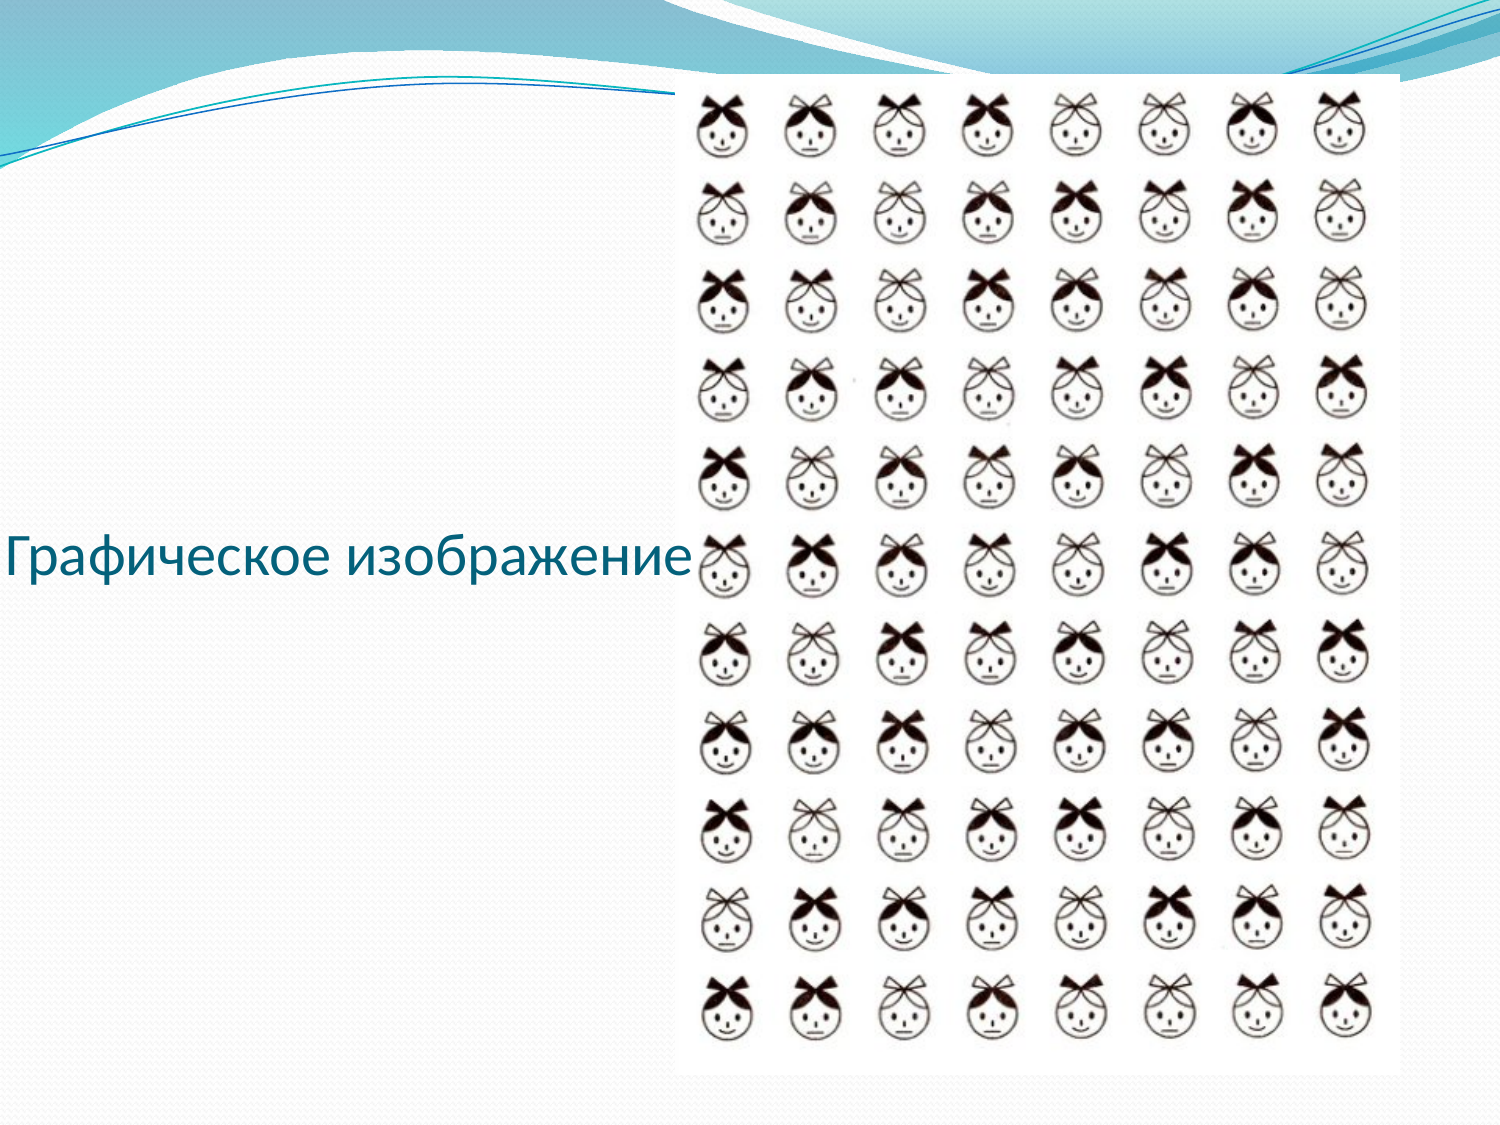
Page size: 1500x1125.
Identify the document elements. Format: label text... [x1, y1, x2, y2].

picture [674, 74, 1401, 1076]
title Графическое изображение [0, 462, 667, 588]
picture [674, 550, 686, 557]
